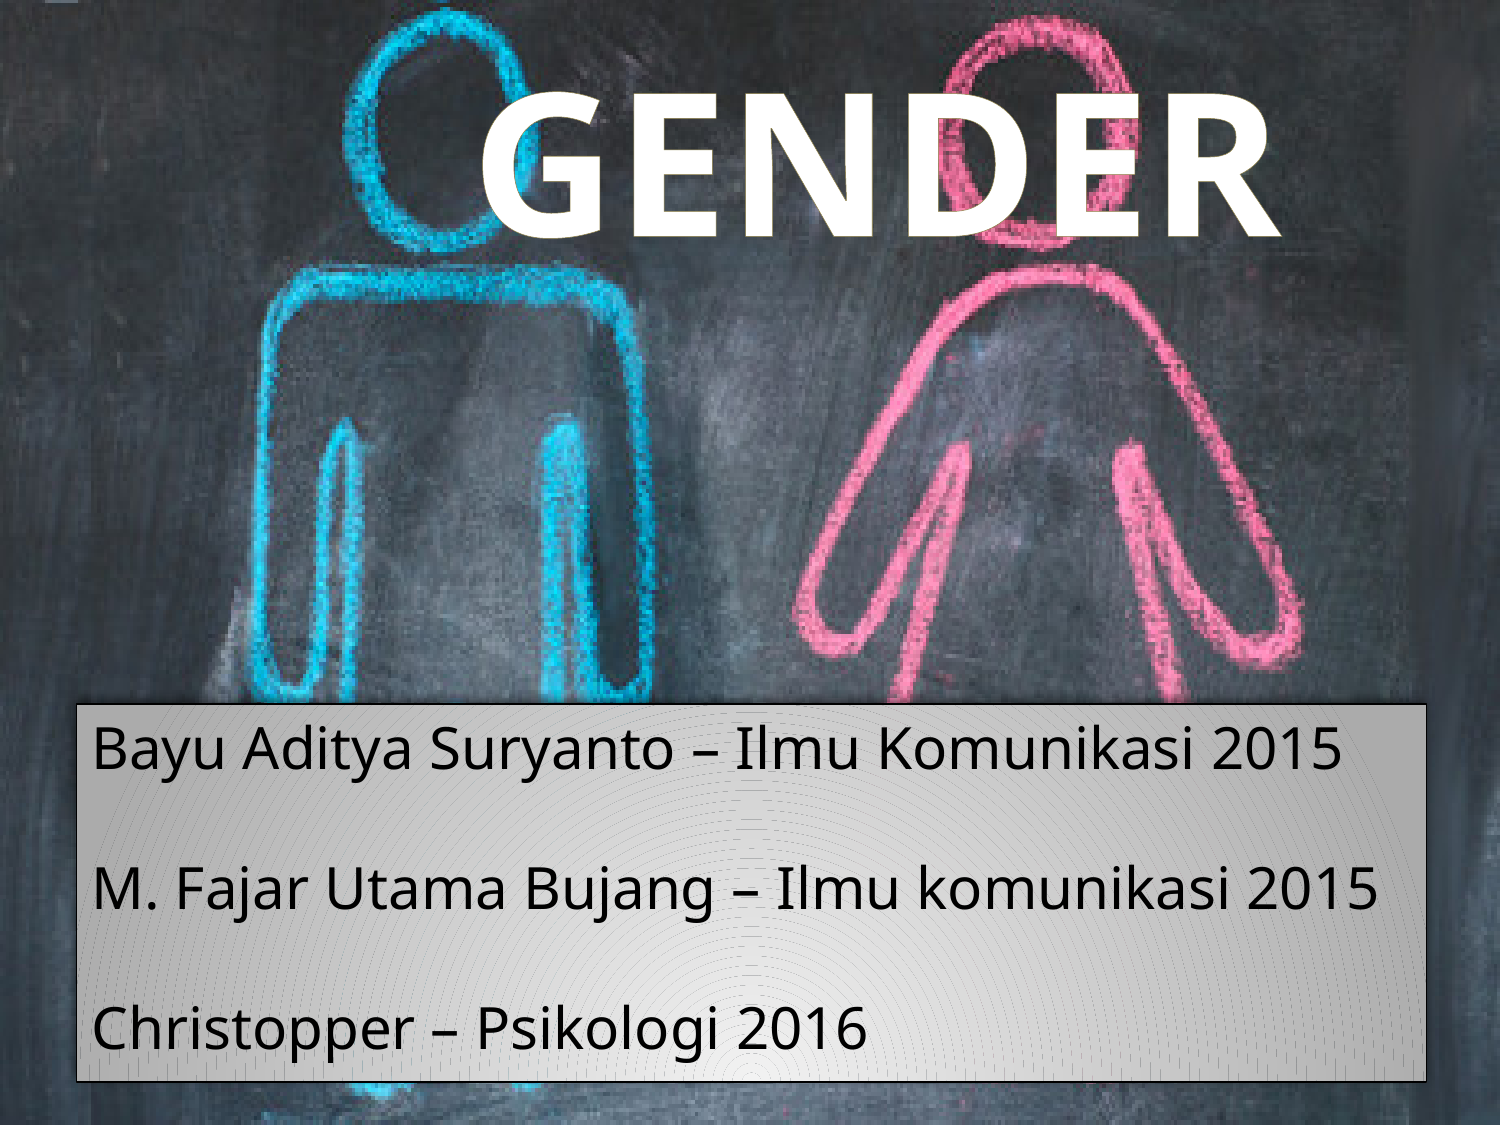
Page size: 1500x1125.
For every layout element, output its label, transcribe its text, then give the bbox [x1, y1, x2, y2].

title GENDER [76, 42, 1459, 284]
picture [0, 0, 1500, 1125]
text_box Bayu Aditya Suryanto – Ilmu Komunikasi 2015 M. Fajar Utama Bujang – Ilmu komunikasi 2015 Christopper – Psikologi 2016 [76, 703, 1427, 1083]
